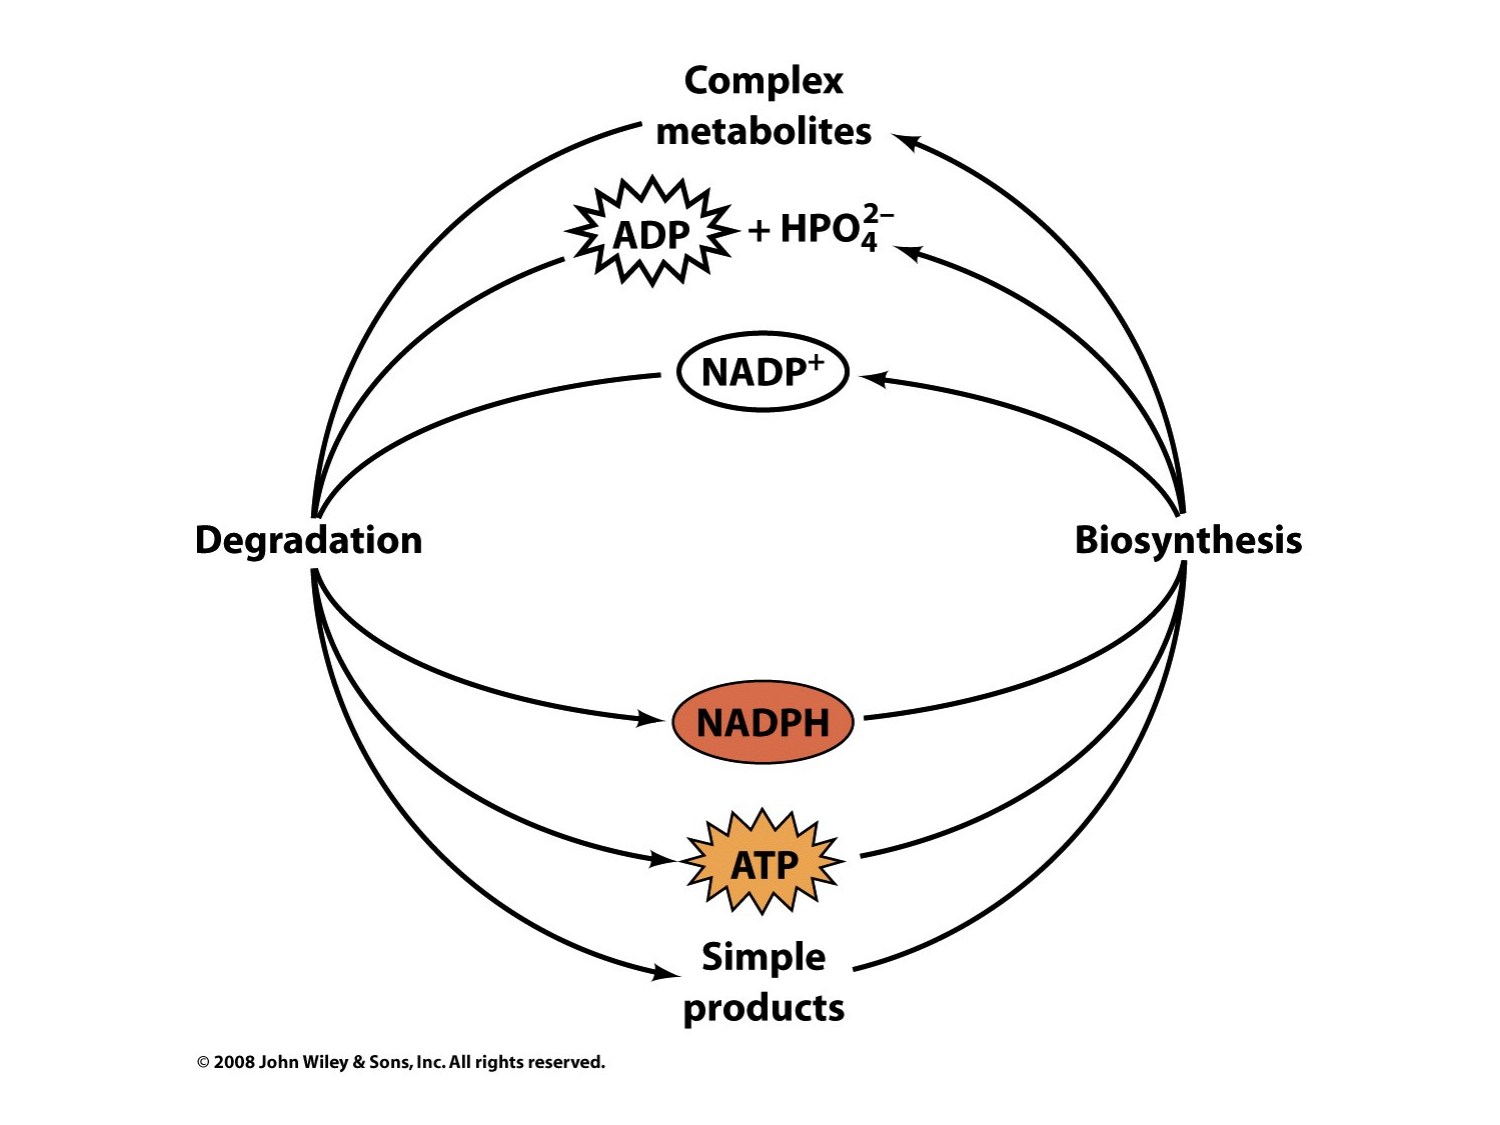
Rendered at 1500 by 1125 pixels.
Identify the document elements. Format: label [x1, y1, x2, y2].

picture [187, 51, 1313, 1077]
